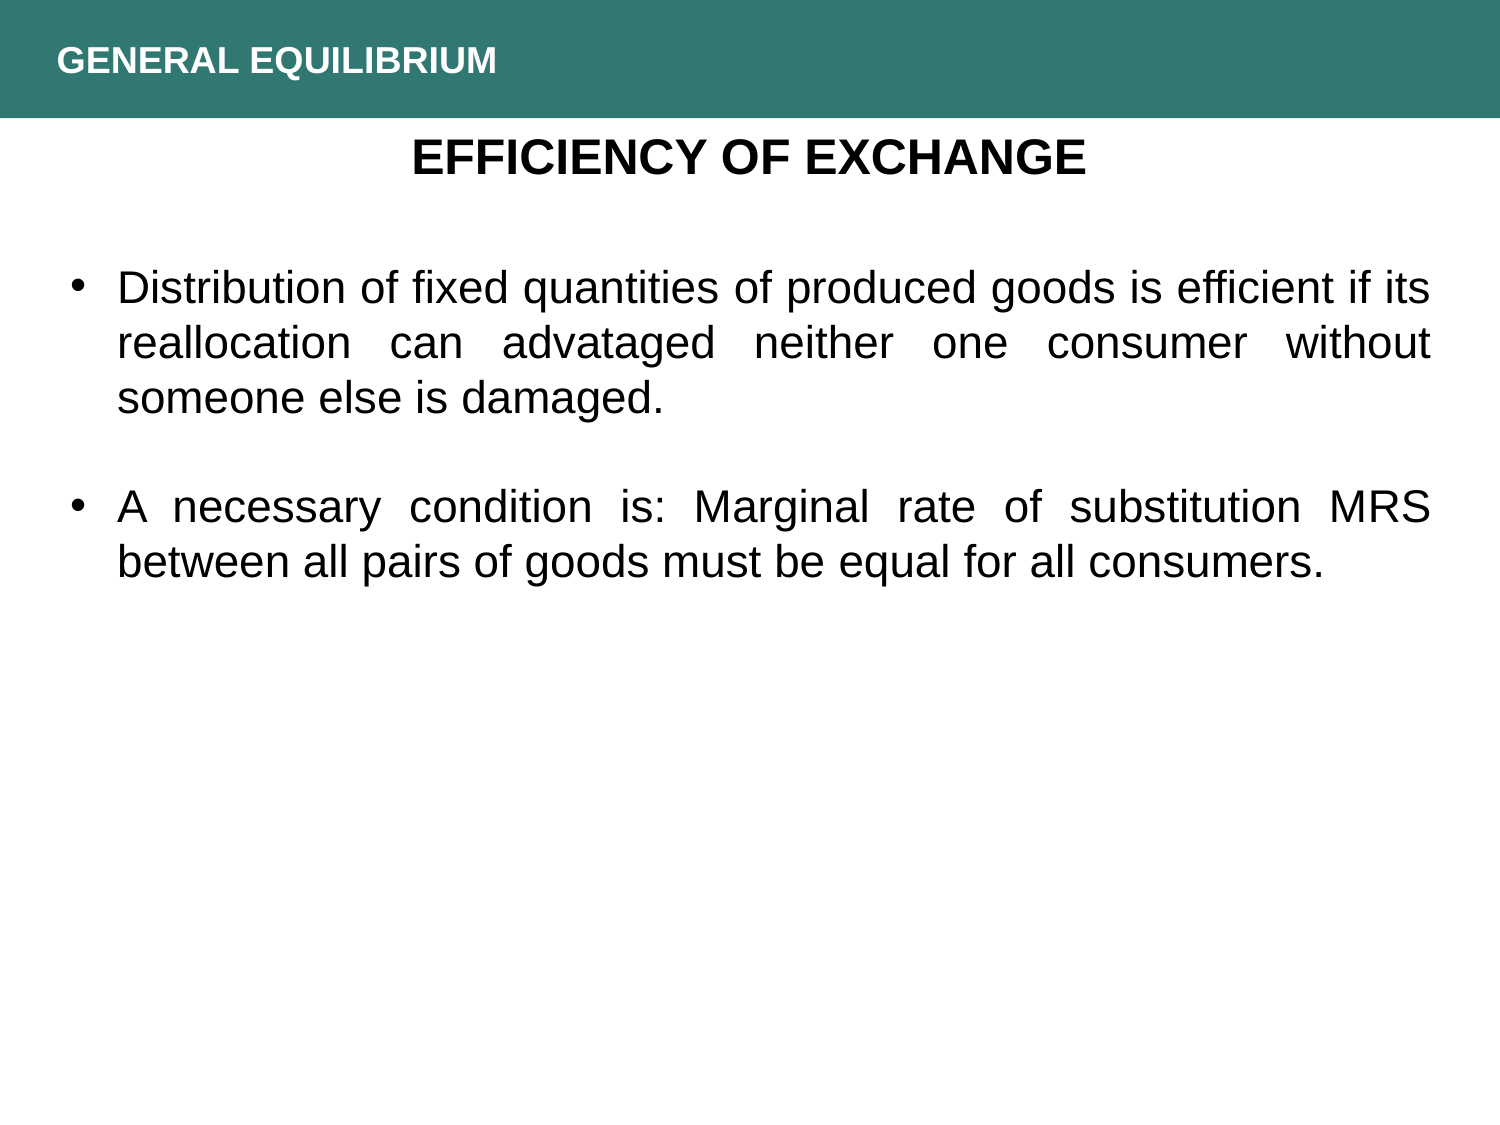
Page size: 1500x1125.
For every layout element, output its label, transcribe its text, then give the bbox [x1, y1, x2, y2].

text_box EFFICIENCY OF EXCHANGE [55, 117, 1444, 193]
text_box GENERAL EQUILIBRIUM [0, 0, 1500, 120]
